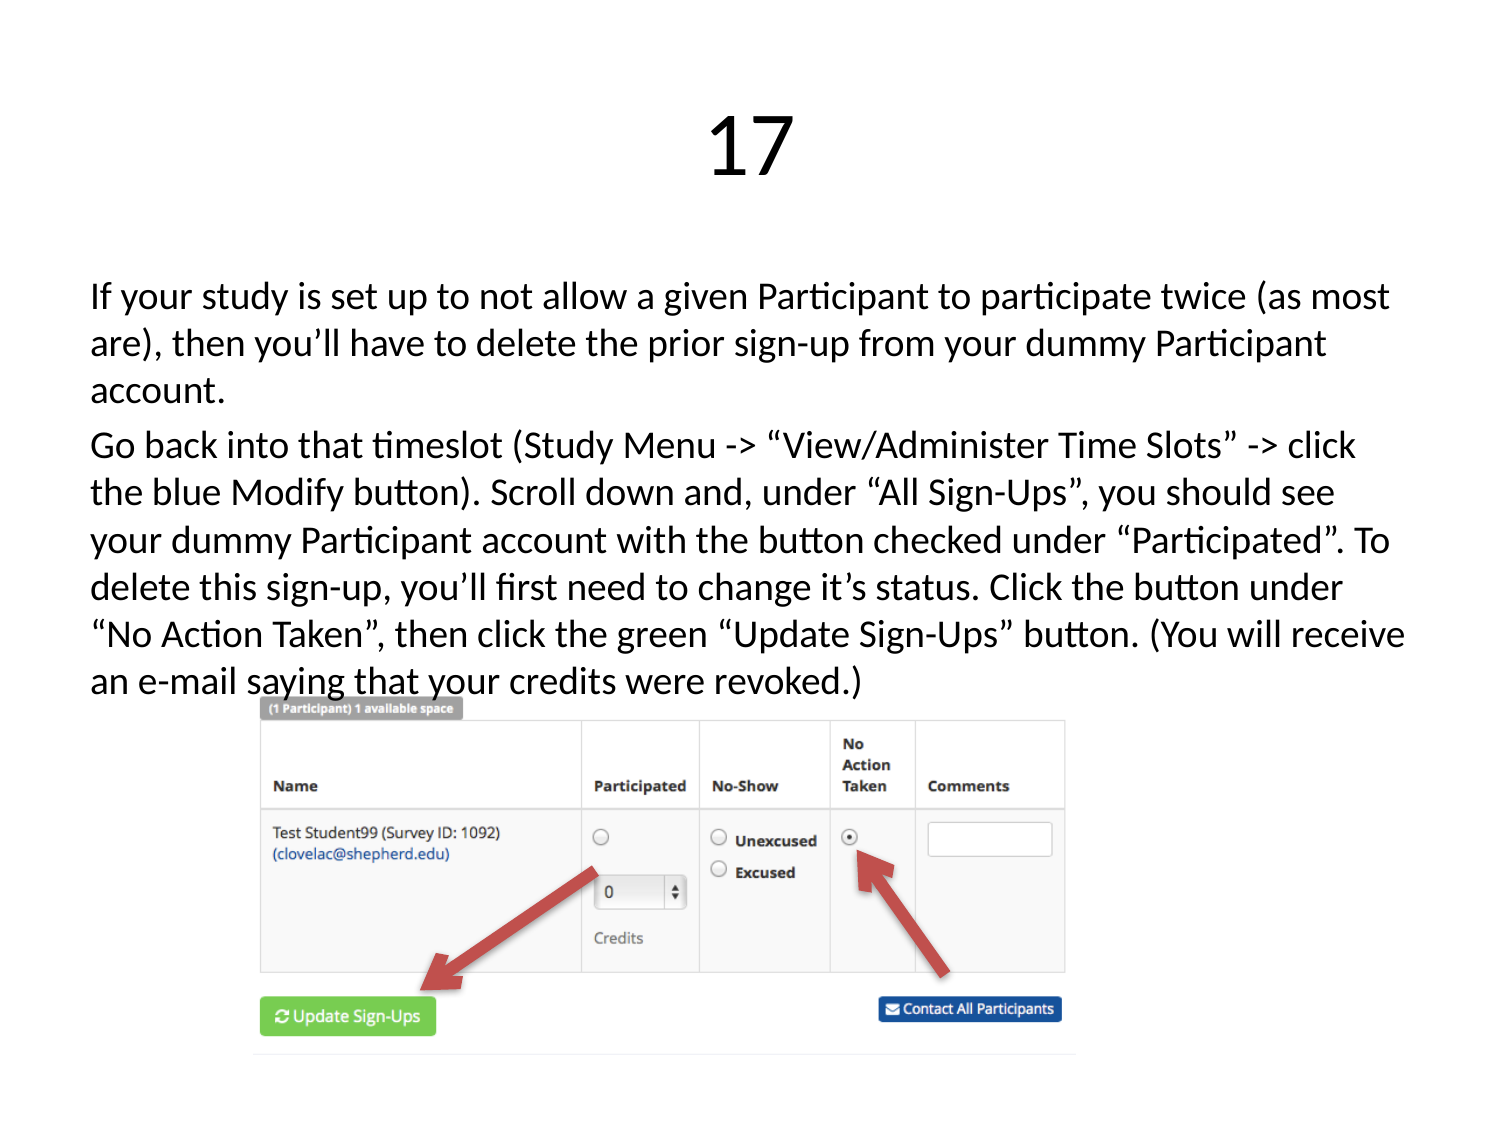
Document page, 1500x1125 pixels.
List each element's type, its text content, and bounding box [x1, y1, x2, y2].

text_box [856, 849, 946, 975]
title 17 [75, 45, 1425, 233]
picture [253, 686, 1077, 1055]
list If your study is set up to not allow a given Participant to participate twice (as most are), then you’ll have to delete the prior sign-up from your dummy Participant account. Go back into that timeslot (Study Menu -> “View/Administer Time Slots” -> click the blue Modify button). Scroll down and, under “All Sign-Ups”, you should see your dummy Participant account with the button checked under “Participated”. To delete this sign-up, you’ll first need to change it’s status. Click the button under “No Action Taken”, then click the green “Update Sign-Ups” button. (You will receive an e-mail saying that your credits were revoked.) [75, 262, 1425, 714]
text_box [419, 870, 596, 991]
